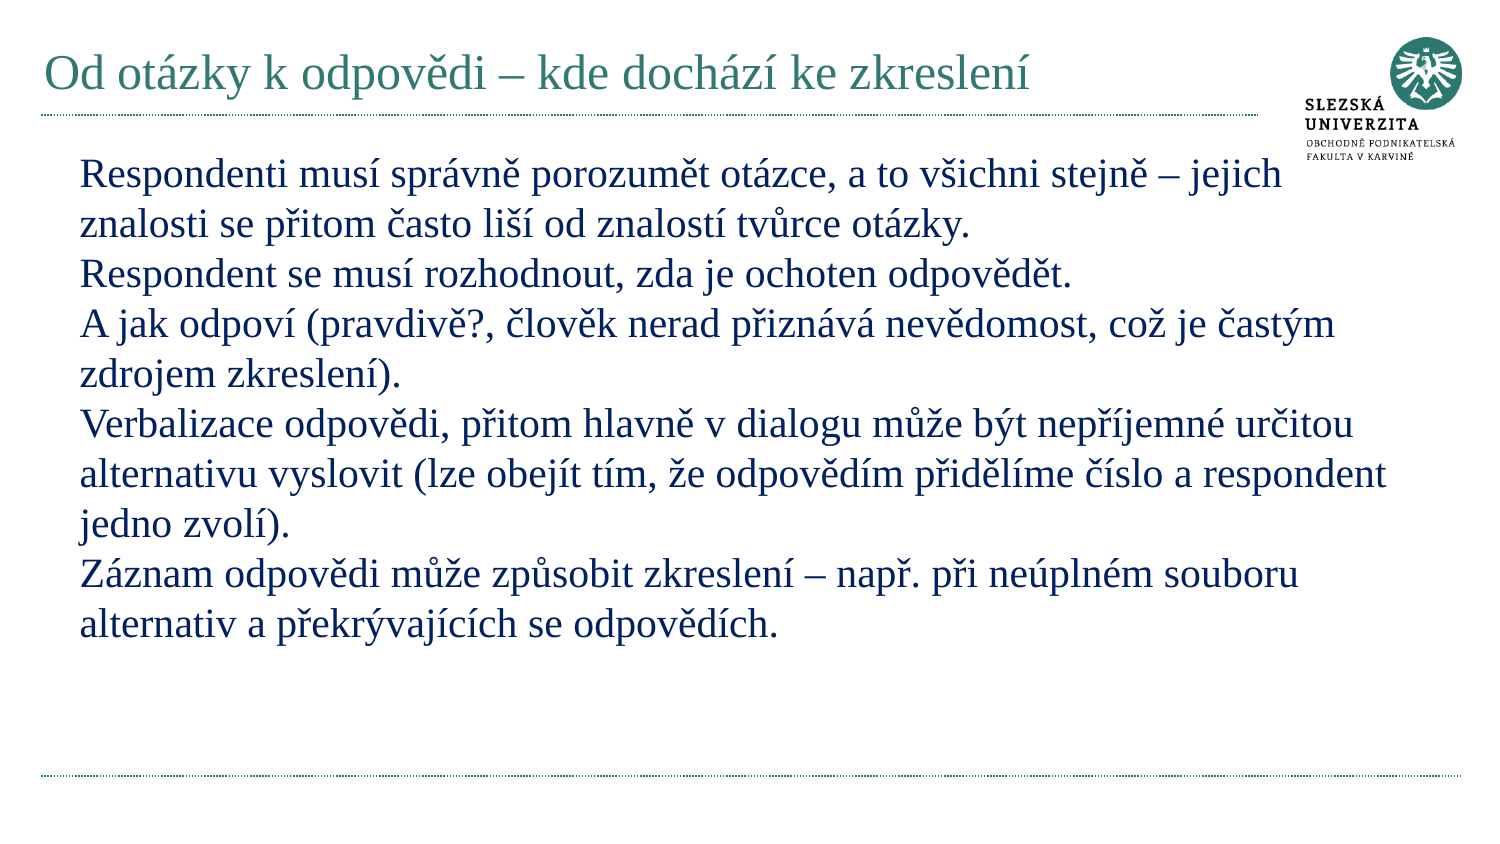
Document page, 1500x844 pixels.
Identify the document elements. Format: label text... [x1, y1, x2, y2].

list Respondenti musí správně porozumět otázce, a to všichni stejně – jejich znalosti se přitom často liší od znalostí tvůrce otázky. Respondent se musí rozhodnout, zda je ochoten odpovědět. A jak odpoví (pravdivě?, člověk nerad přiznává nevědomost, což je častým zdrojem zkreslení). Verbalizace odpovědi, přitom hlavně v dialogu může být nepříjemné určitou alternativu vyslovit (lze obejít tím, že odpovědím přidělíme číslo a respondent jedno zvolí). Záznam odpovědi může způsobit zkreslení – např. při neúplném souboru alternativ a překrývajících se odpovědích. [64, 138, 1424, 635]
picture [1305, 37, 1462, 160]
title Od otázky k odpovědi – kde dochází ke zkreslení [29, 32, 1128, 116]
